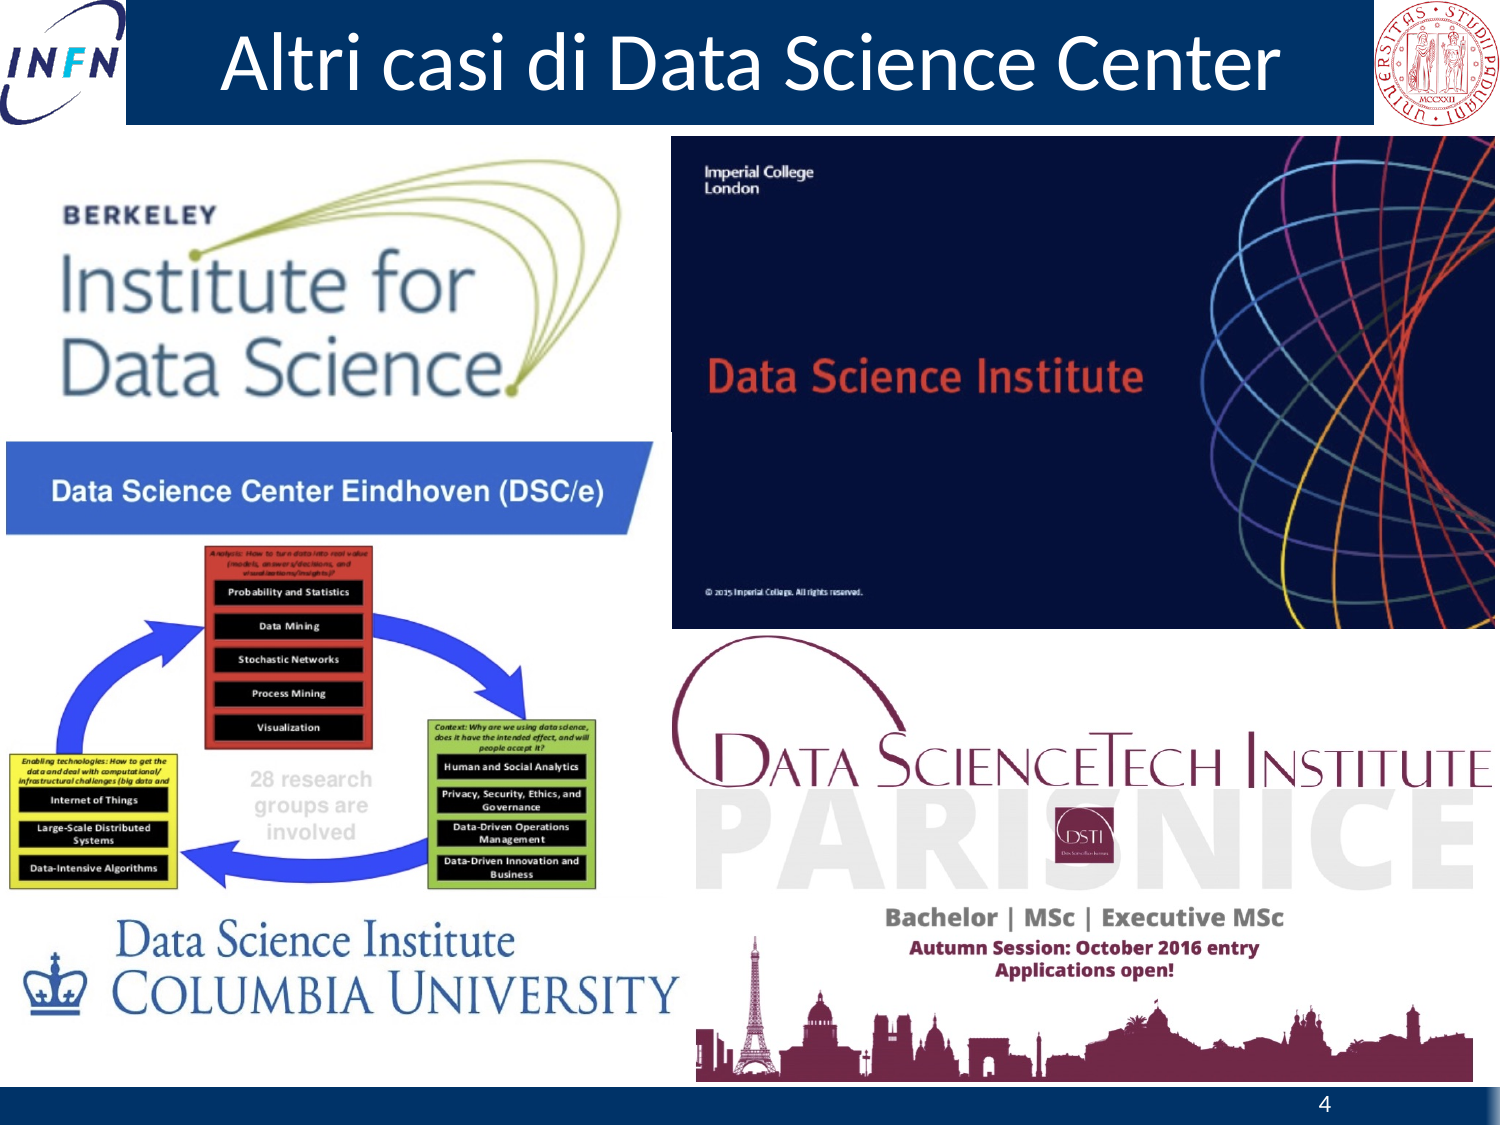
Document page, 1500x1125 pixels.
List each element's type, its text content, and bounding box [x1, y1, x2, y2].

slide_number 4 [1149, 1086, 1500, 1119]
picture [1373, 0, 1500, 127]
picture [18, 912, 693, 1044]
picture [0, 136, 1495, 1082]
title Altri casi di Data Science Center [169, 0, 1335, 125]
picture [0, 0, 126, 125]
text_box [75, 797, 690, 911]
